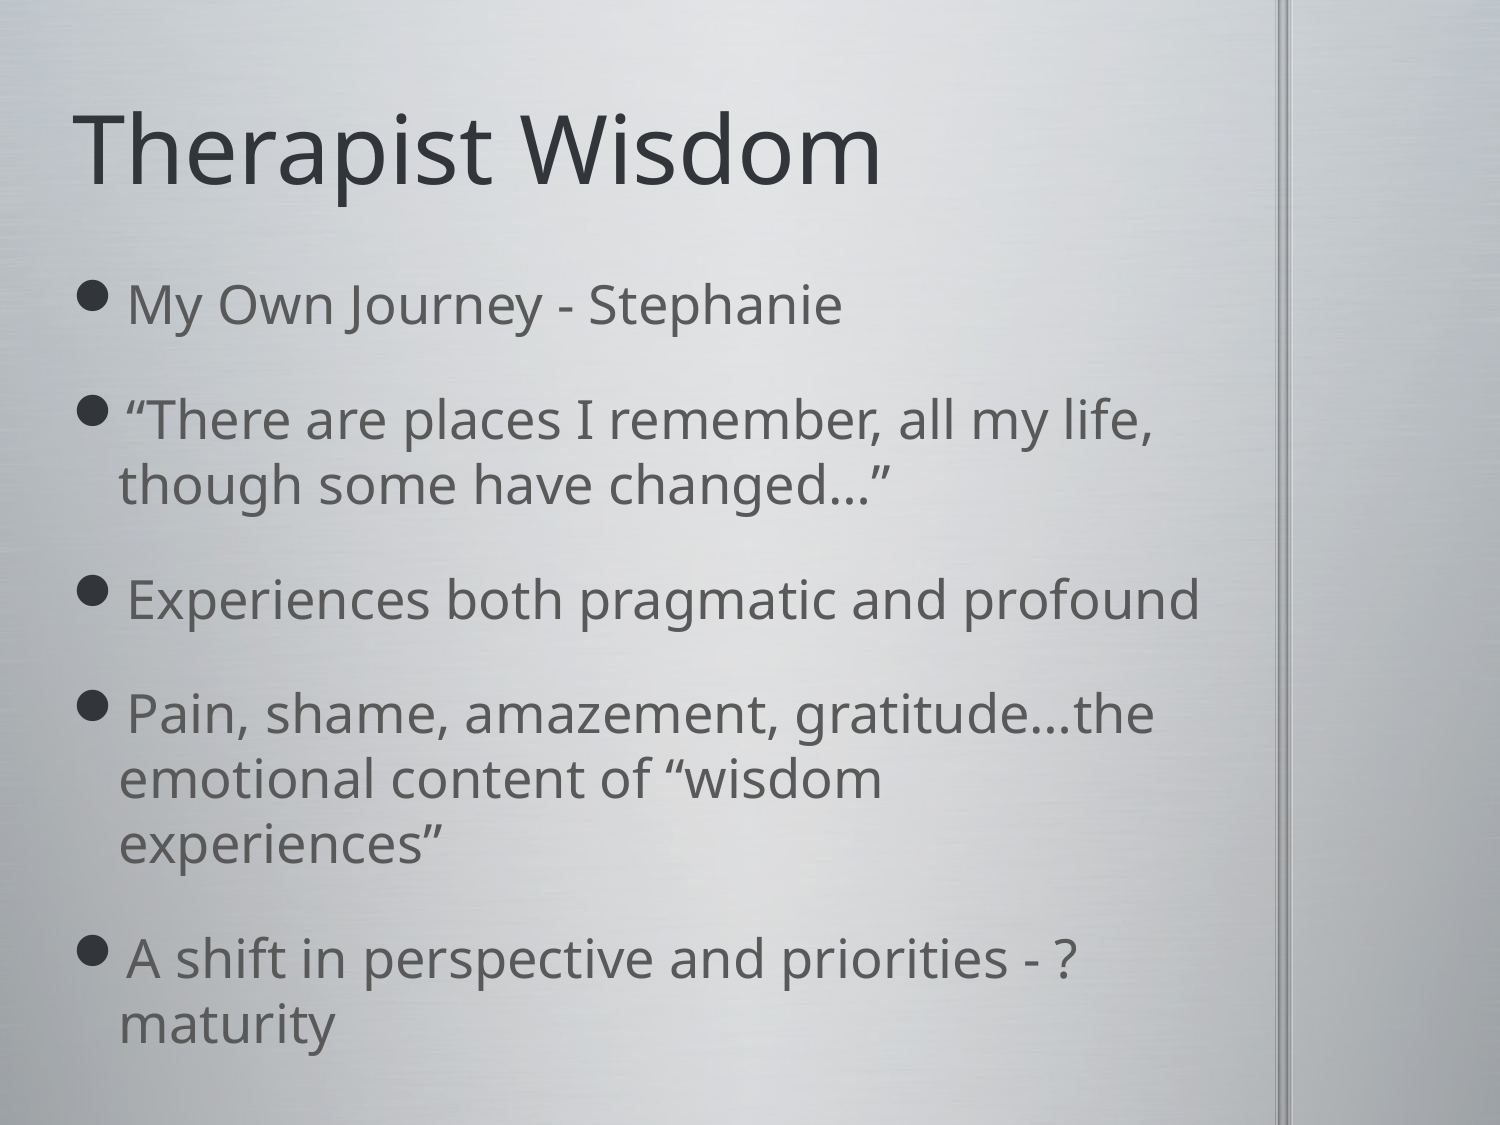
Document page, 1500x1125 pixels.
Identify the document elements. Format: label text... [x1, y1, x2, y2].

list My Own Journey - Stephanie “There are places I remember, all my life, though some have changed…” Experiences both pragmatic and profound Pain, shame, amazement, gratitude…the emotional content of “wisdom experiences” A shift in perspective and priorities - ?maturity [57, 262, 1220, 1005]
title Therapist Wisdom [57, 86, 1220, 207]
picture [0, 0, 1500, 1125]
